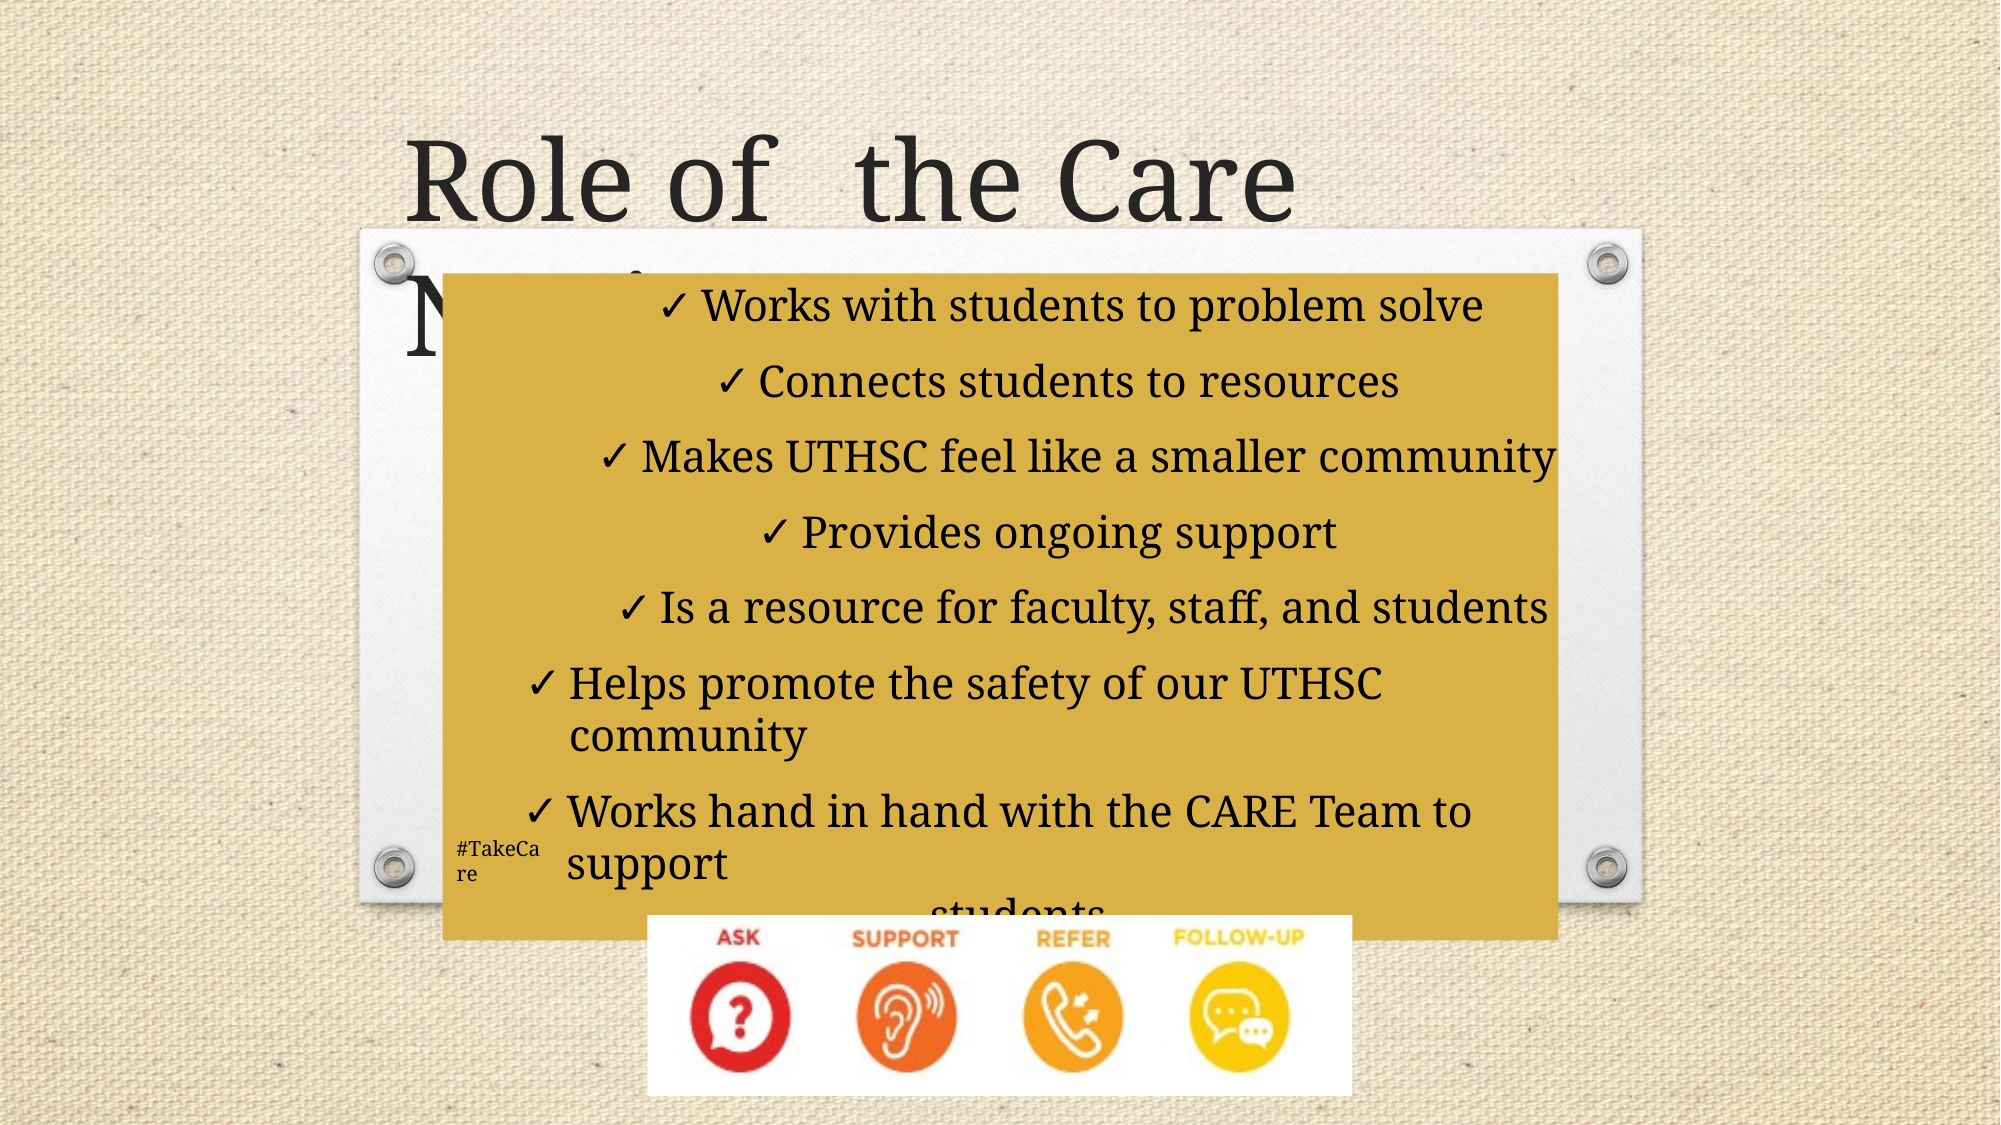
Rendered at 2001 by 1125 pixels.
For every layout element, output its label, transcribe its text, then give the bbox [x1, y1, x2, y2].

text_box Works with students to problem solve Connects students to resources Makes UTHSC feel like a smaller community Provides ongoing support Is a resource for faculty, staff, and students Helps promote the safety of our UTHSC community Works hand in hand with the CARE Team to support students [442, 273, 1559, 941]
text_box #TakeCare [454, 833, 550, 886]
text_box [0, 0, 2000, 1125]
text_box [647, 915, 1353, 1096]
title Role of the Care Navigator [401, 106, 1598, 379]
